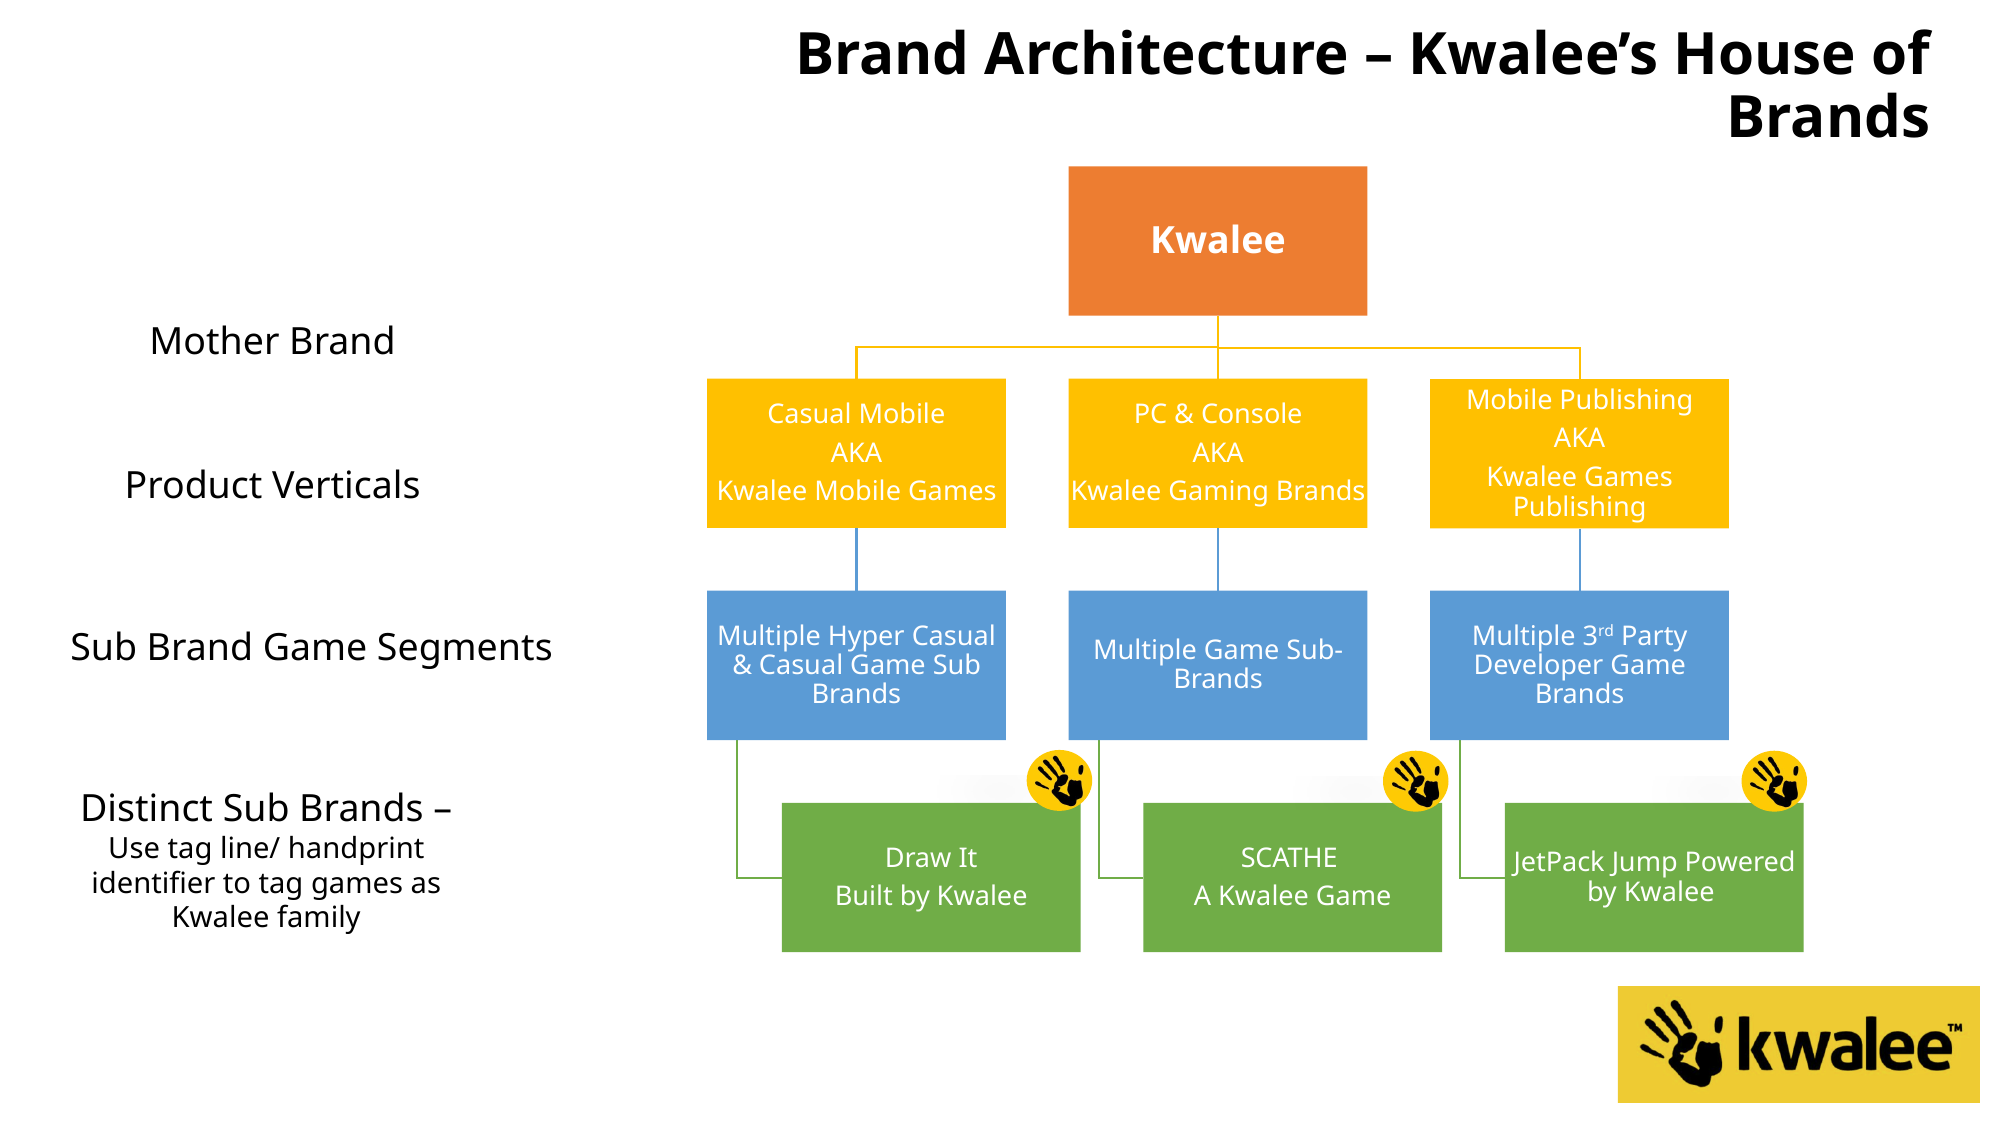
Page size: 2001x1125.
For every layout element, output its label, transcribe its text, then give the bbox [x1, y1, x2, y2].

picture [1617, 986, 1980, 1103]
text_box Product Verticals [87, 453, 458, 513]
text_box Sub Brand Game Segments [39, 615, 585, 676]
picture [1026, 749, 1093, 811]
picture [1382, 750, 1449, 812]
text_box Distinct Sub Brands – Use tag line/ handprint identifier to tag games as Kwalee family [54, 776, 478, 942]
title Brand Architecture – Kwalee’s House of Brands [584, 51, 1946, 123]
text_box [606, 166, 1904, 953]
text_box Mother Brand [124, 309, 422, 370]
picture [1741, 750, 1808, 812]
